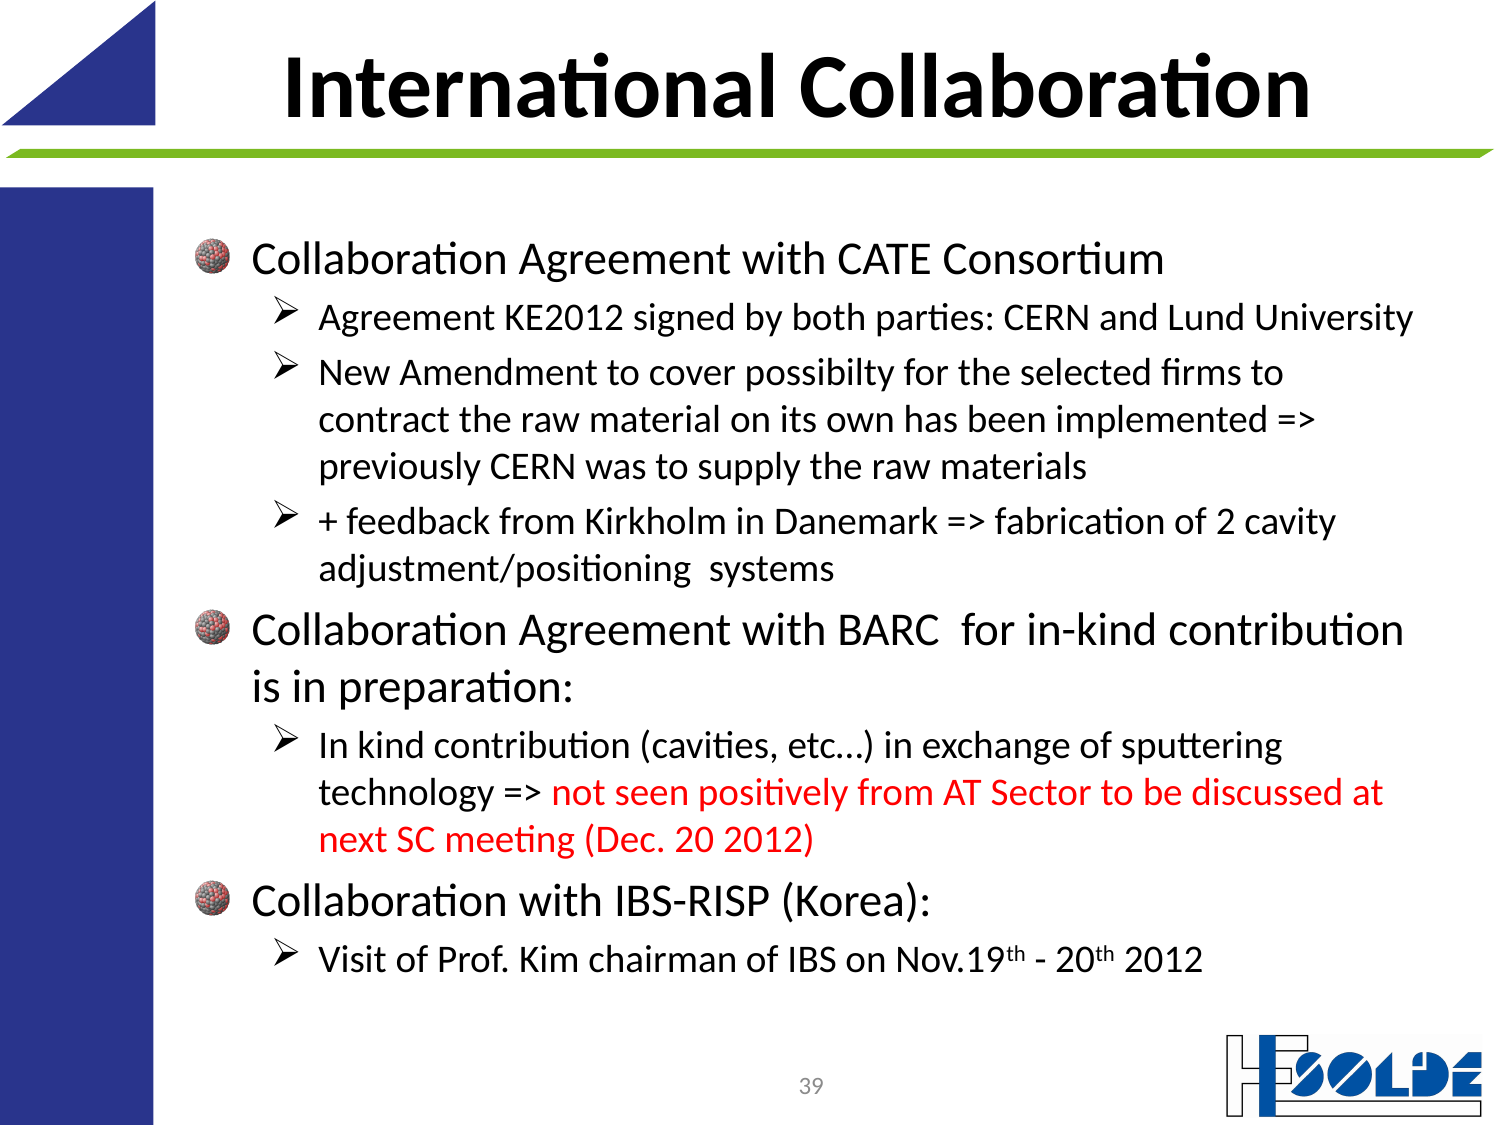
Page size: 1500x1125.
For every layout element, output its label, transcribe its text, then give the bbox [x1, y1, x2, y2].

title International Collaboration [171, 0, 1425, 161]
picture [1225, 1034, 1483, 1118]
picture [194, 609, 230, 645]
picture [194, 238, 230, 274]
picture [194, 880, 230, 916]
list Collaboration Agreement with CATE Consortium Agreement KE2012 signed by both parties: CERN and Lund University New Amendment to cover possibilty for the selected firms to contract the raw material on its own has been implemented => previously CERN was to supply the raw materials + feedback from Kirkholm in Danemark => fabrication of 2 cavity adjustment/positioning systems Collaboration Agreement with BARC for in-kind contribution is in preparation: In kind contribution (cavities, etc…) in exchange of sputtering technology => not seen positively from AT Sector to be discussed at next SC meeting (Dec. 20 2012) Collaboration with IBS-RISP (Korea): Visit of Prof. Kim chairman of IBS on Nov.19th - 20th 2012 [179, 219, 1436, 1035]
slide_number 39 [636, 1054, 987, 1115]
